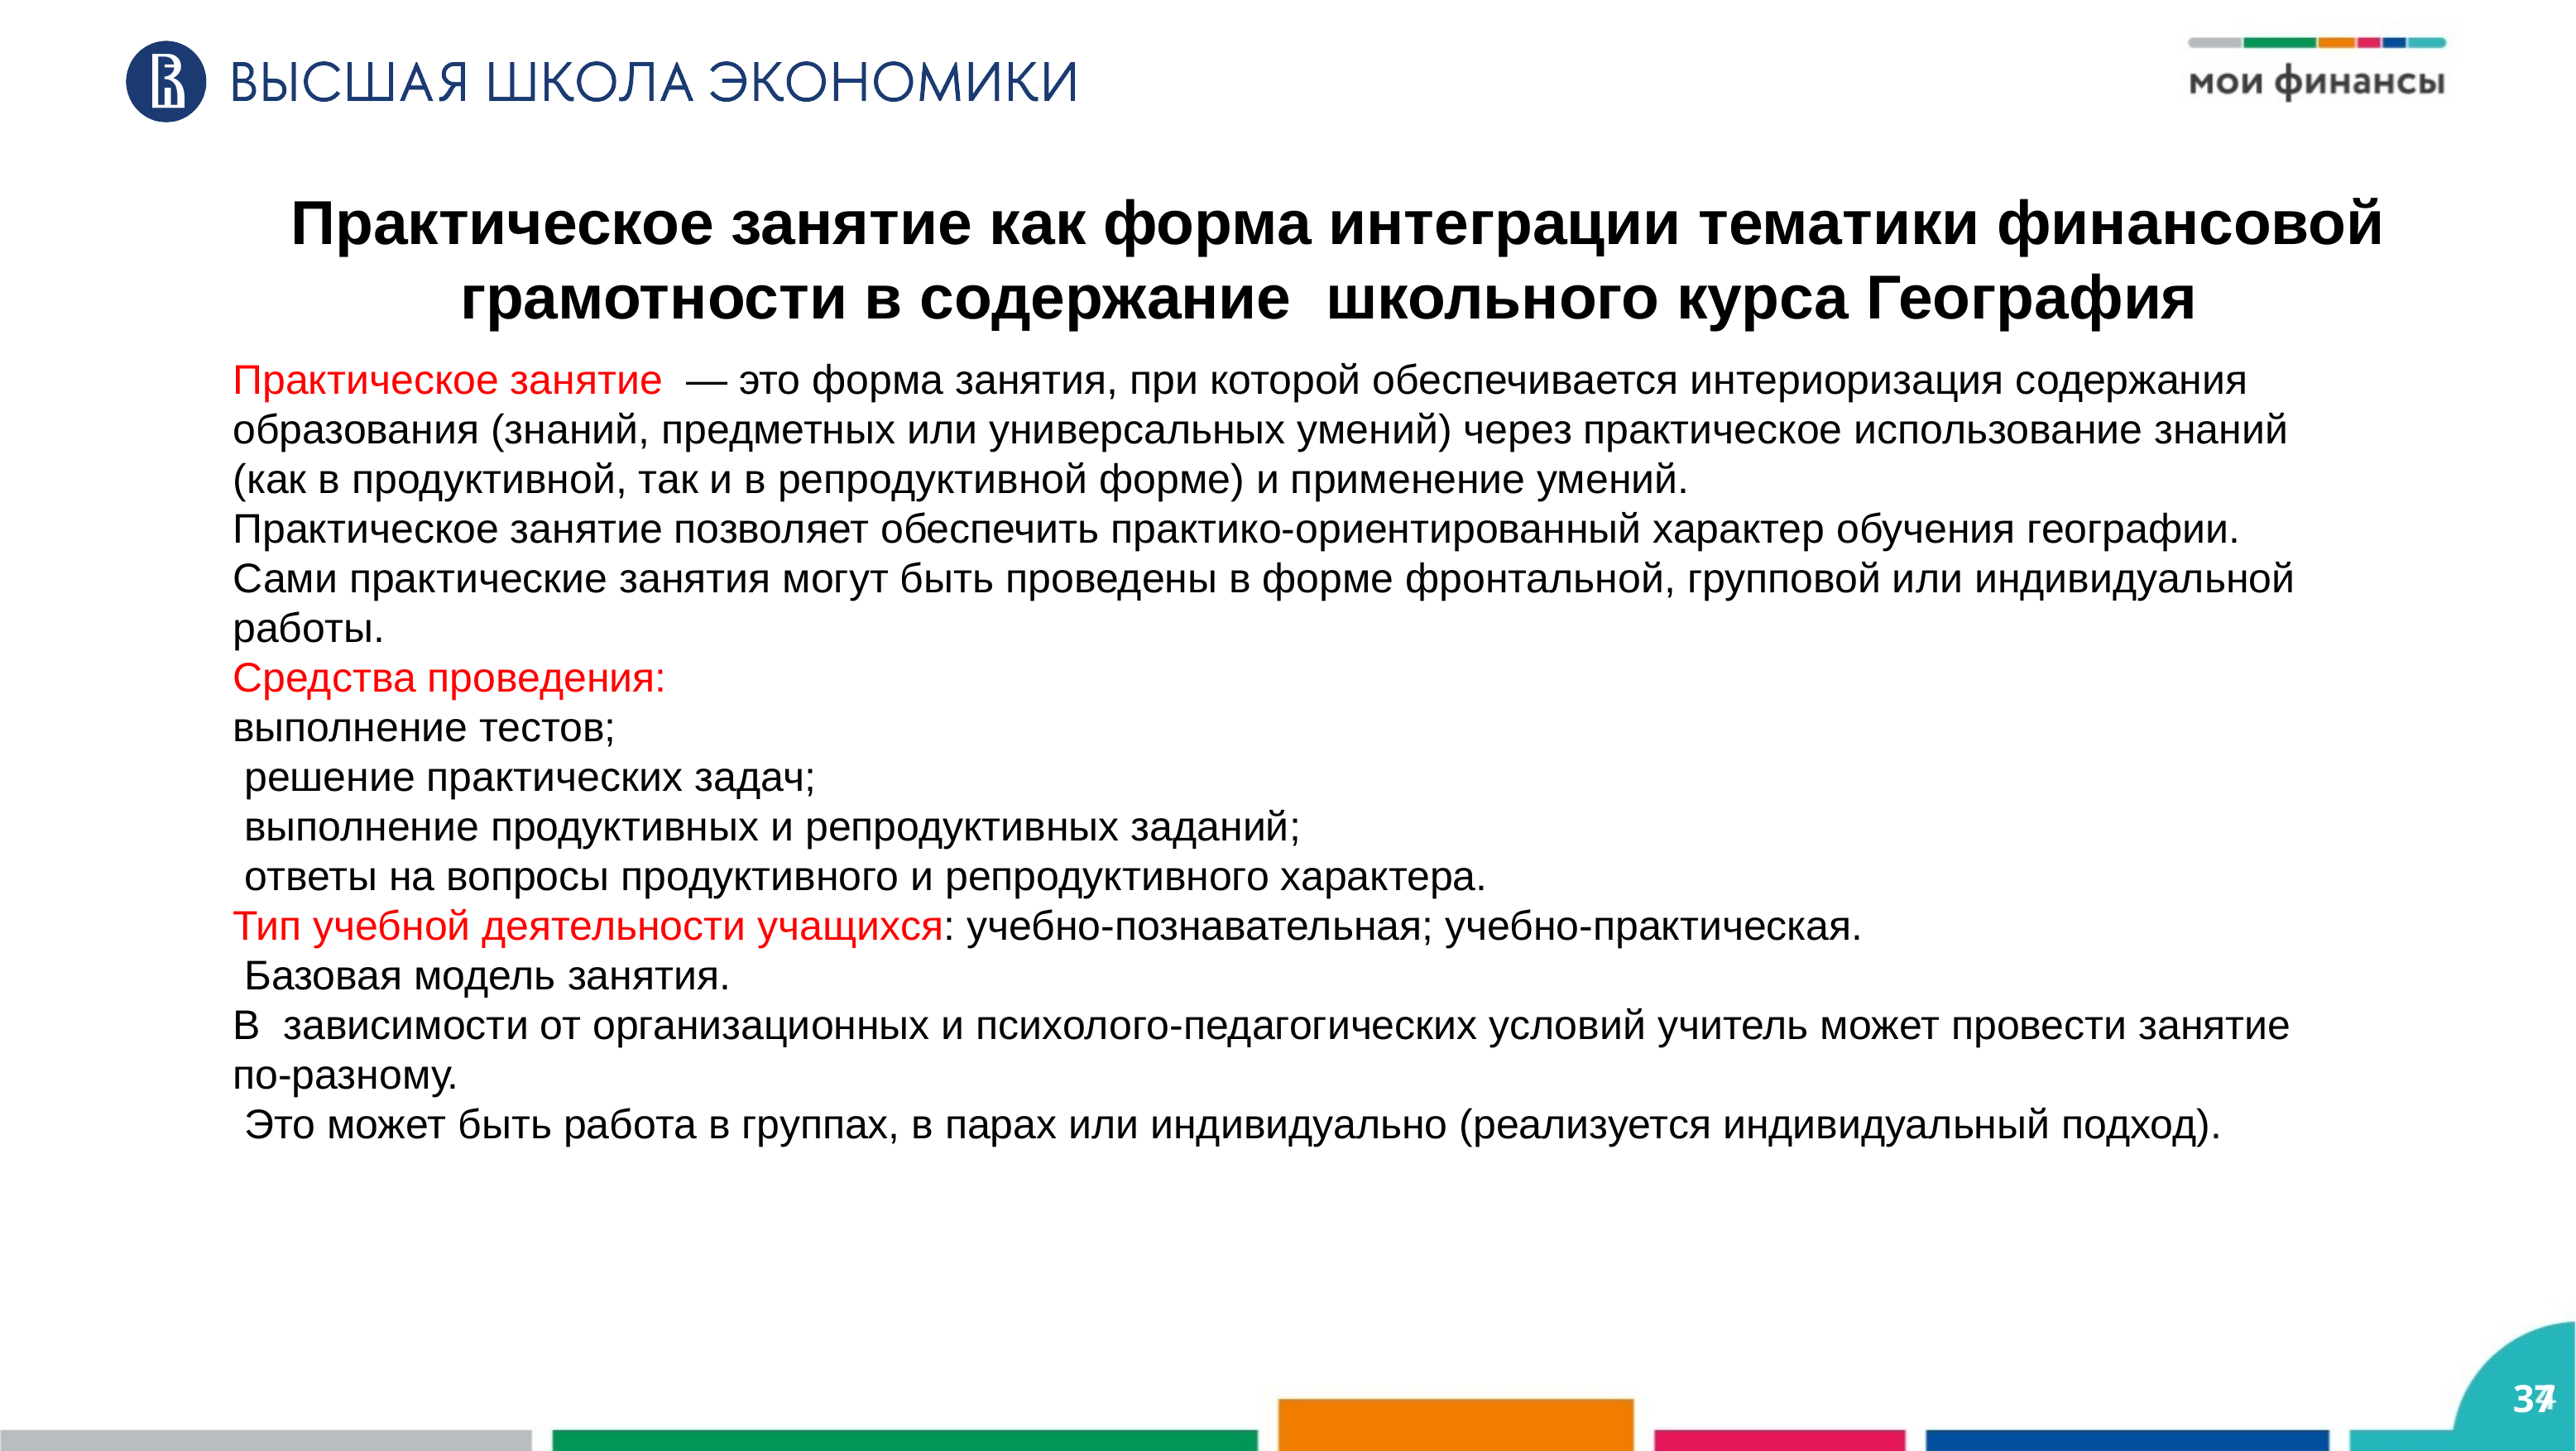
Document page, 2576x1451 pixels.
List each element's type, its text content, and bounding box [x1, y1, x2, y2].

slide_number 37 [2470, 1365, 2576, 1430]
text_box Практическое занятие — это форма занятия, при которой обеспечивается интериоризация содержания образования (знаний, предметных или универсальных умений) через практическое использование знаний (как в продуктивной, так и в репродуктивной форме) и применение умений. Практическое занятие позволяет обеспечить практико-ориентированный характер обучения географии. Сами практические занятия могут быть проведены в форме фронтальной, групповой или индивидуальной работы. Средства проведения: выполнение тестов; решение практических задач; выполнение продуктивных и репродуктивных заданий; ответы на вопросы продуктивного и репродуктивного характера. Тип учебной деятельности учащихся: учебно-познавательная; учебно-практическая. Базовая модель занятия. В зависимости от организационных и психолого-педагогических условий учитель может провести занятие по-разному. Это может быть работа в группах, в парах или индивидуально (реализуется индивидуальный подход). [213, 342, 2373, 1156]
text_box Практическое занятие как форма интеграции тематики финансовой грамотности в содержание школьного курса География [126, 173, 2550, 342]
picture [0, 0, 2576, 1451]
